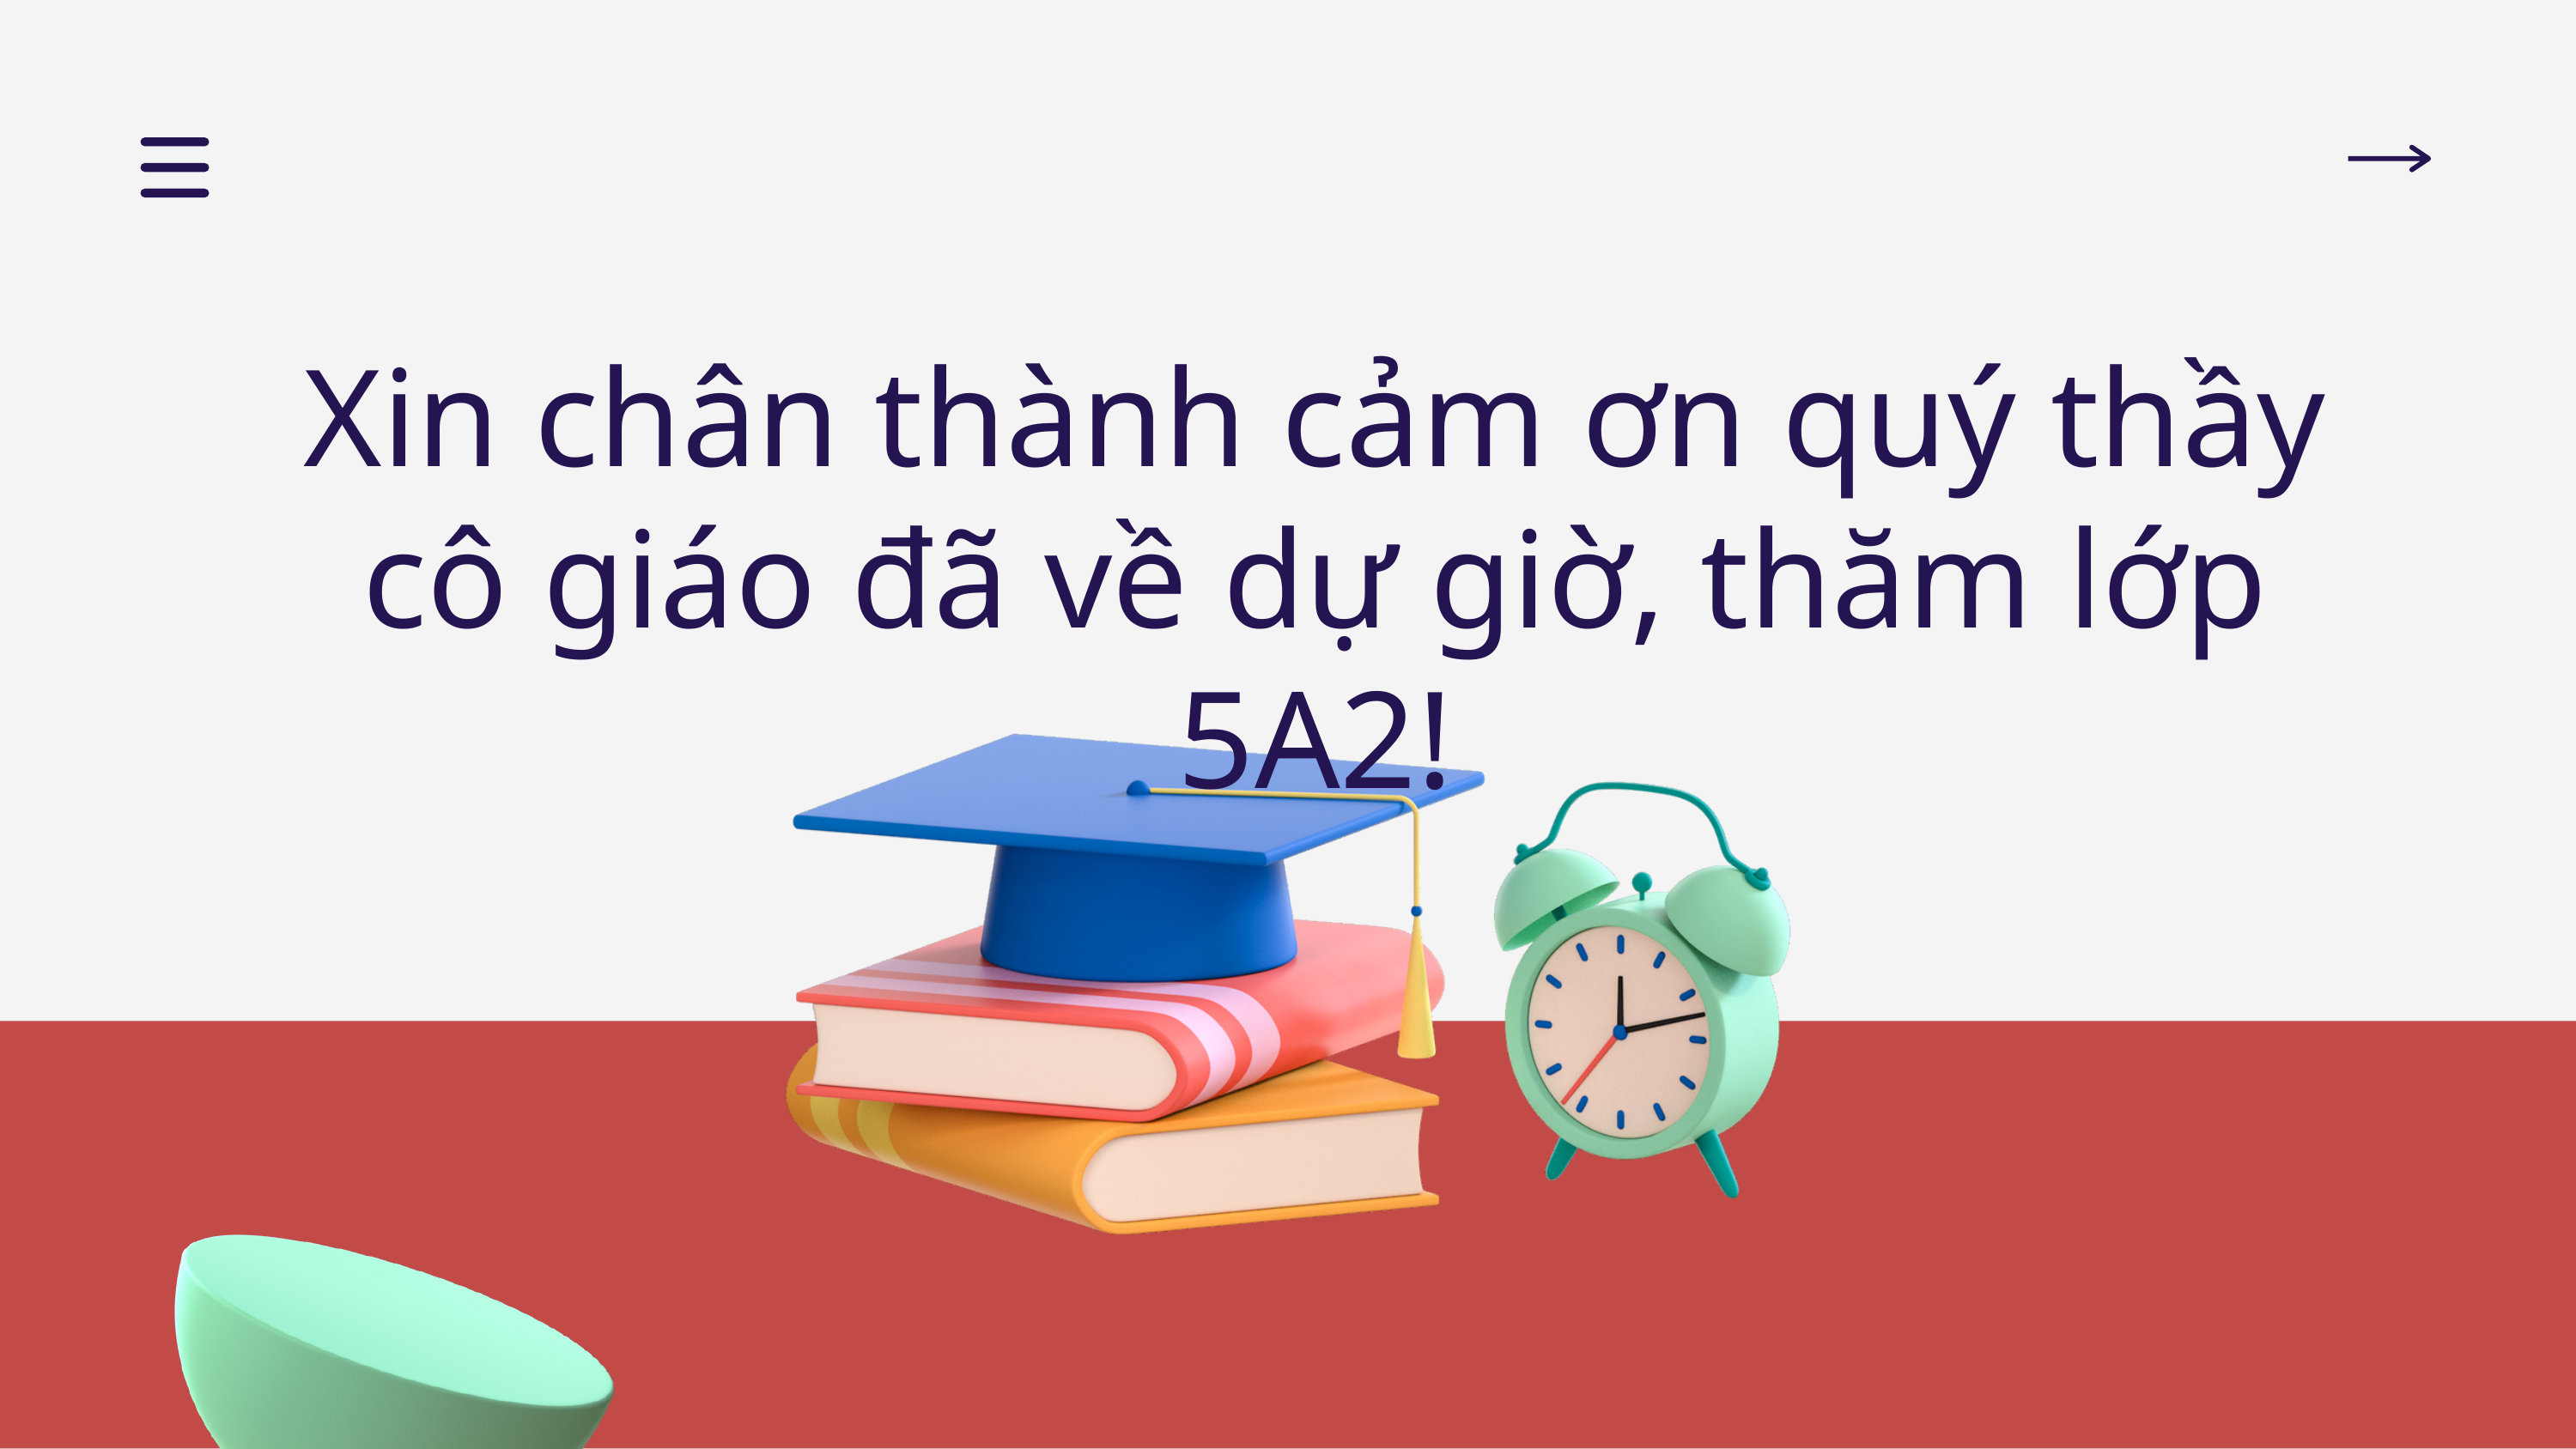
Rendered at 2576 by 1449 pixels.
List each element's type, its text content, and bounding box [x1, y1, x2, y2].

picture [174, 1234, 614, 1449]
text_box [0, 1021, 2576, 1449]
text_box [144, 141, 205, 200]
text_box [2348, 144, 2432, 173]
picture [785, 733, 1791, 1235]
text_box Xin chân thành cảm ơn quý thầy cô giáo đã về dự giờ, thăm lớp 5A2! [234, 332, 2397, 815]
